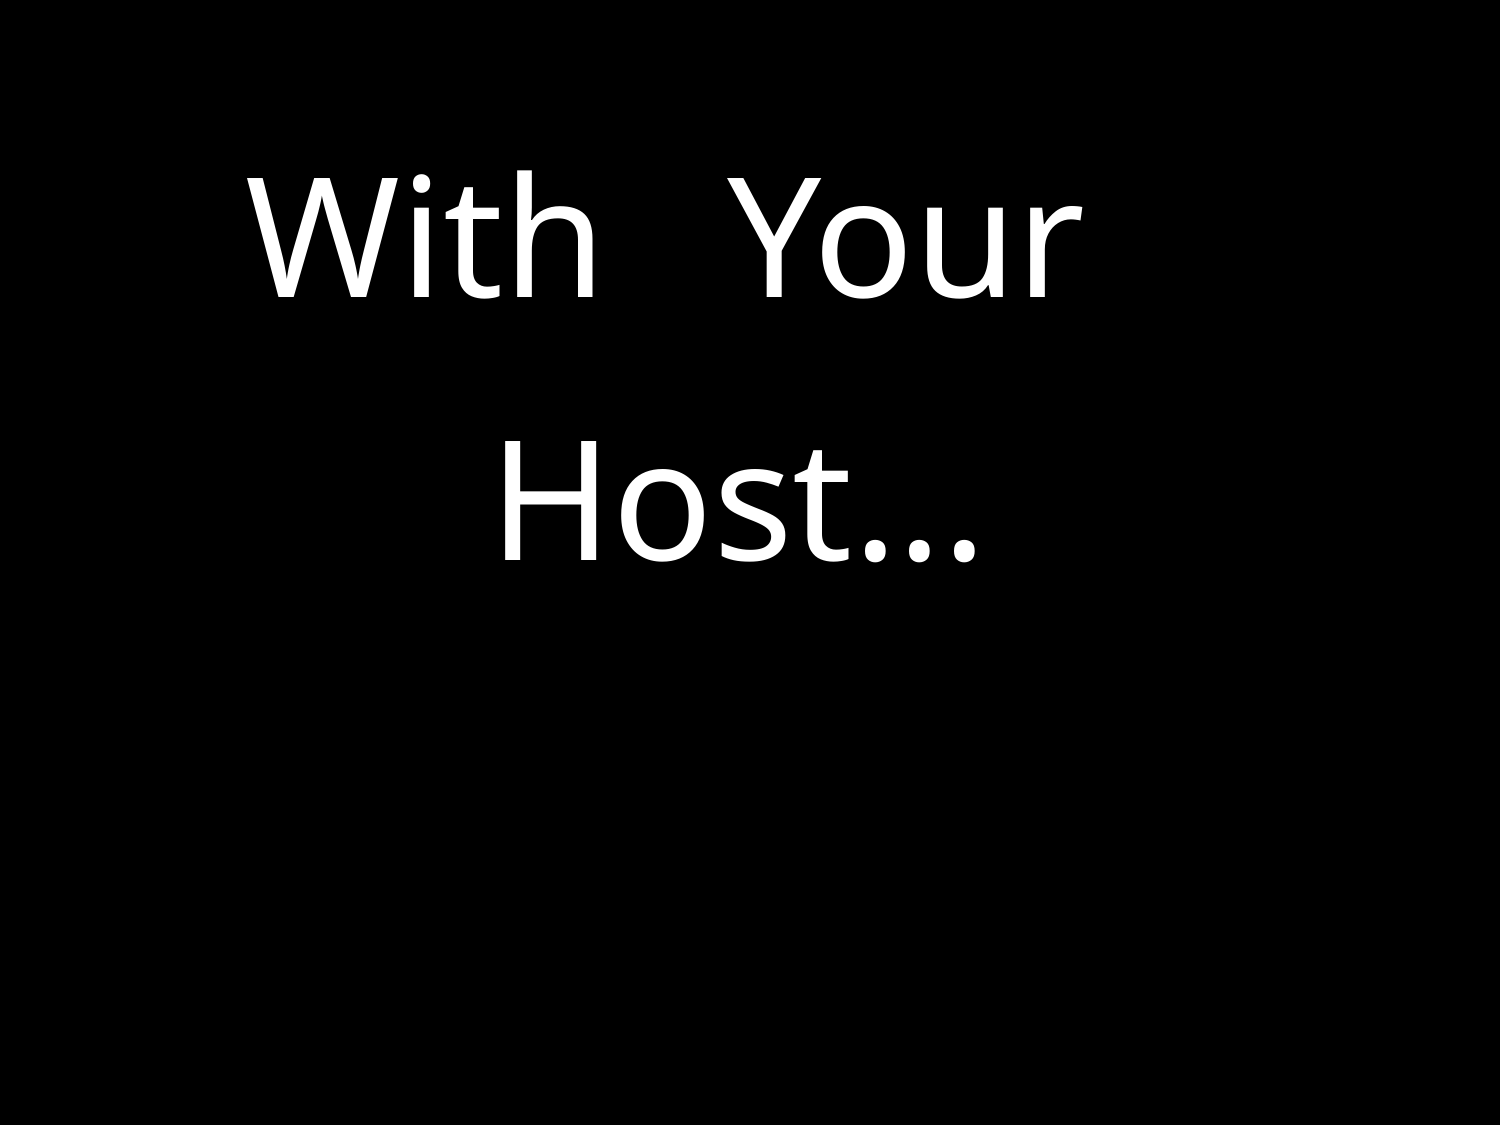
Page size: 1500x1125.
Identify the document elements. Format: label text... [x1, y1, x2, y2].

text_box Your [712, 137, 1400, 325]
title With [187, 137, 851, 326]
text_box Host... [112, 399, 1388, 588]
